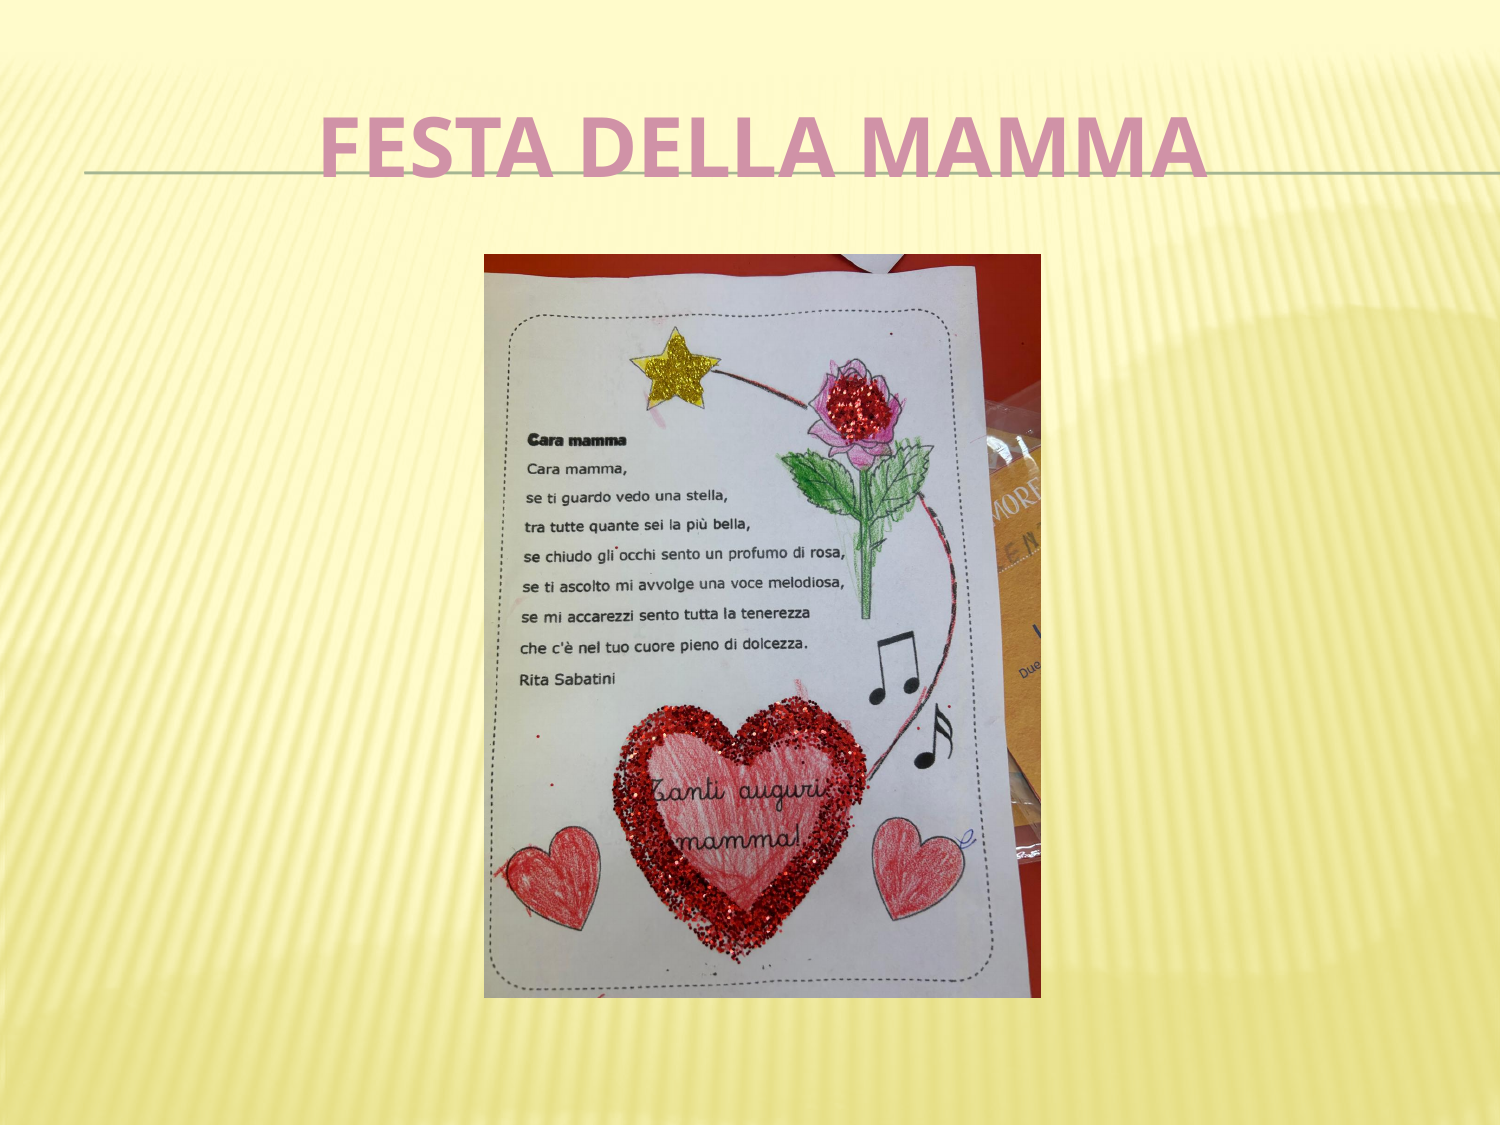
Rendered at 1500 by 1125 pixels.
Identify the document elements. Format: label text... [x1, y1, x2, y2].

title FESTA DELLA MAMMA [50, 75, 1475, 213]
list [483, 254, 1042, 998]
